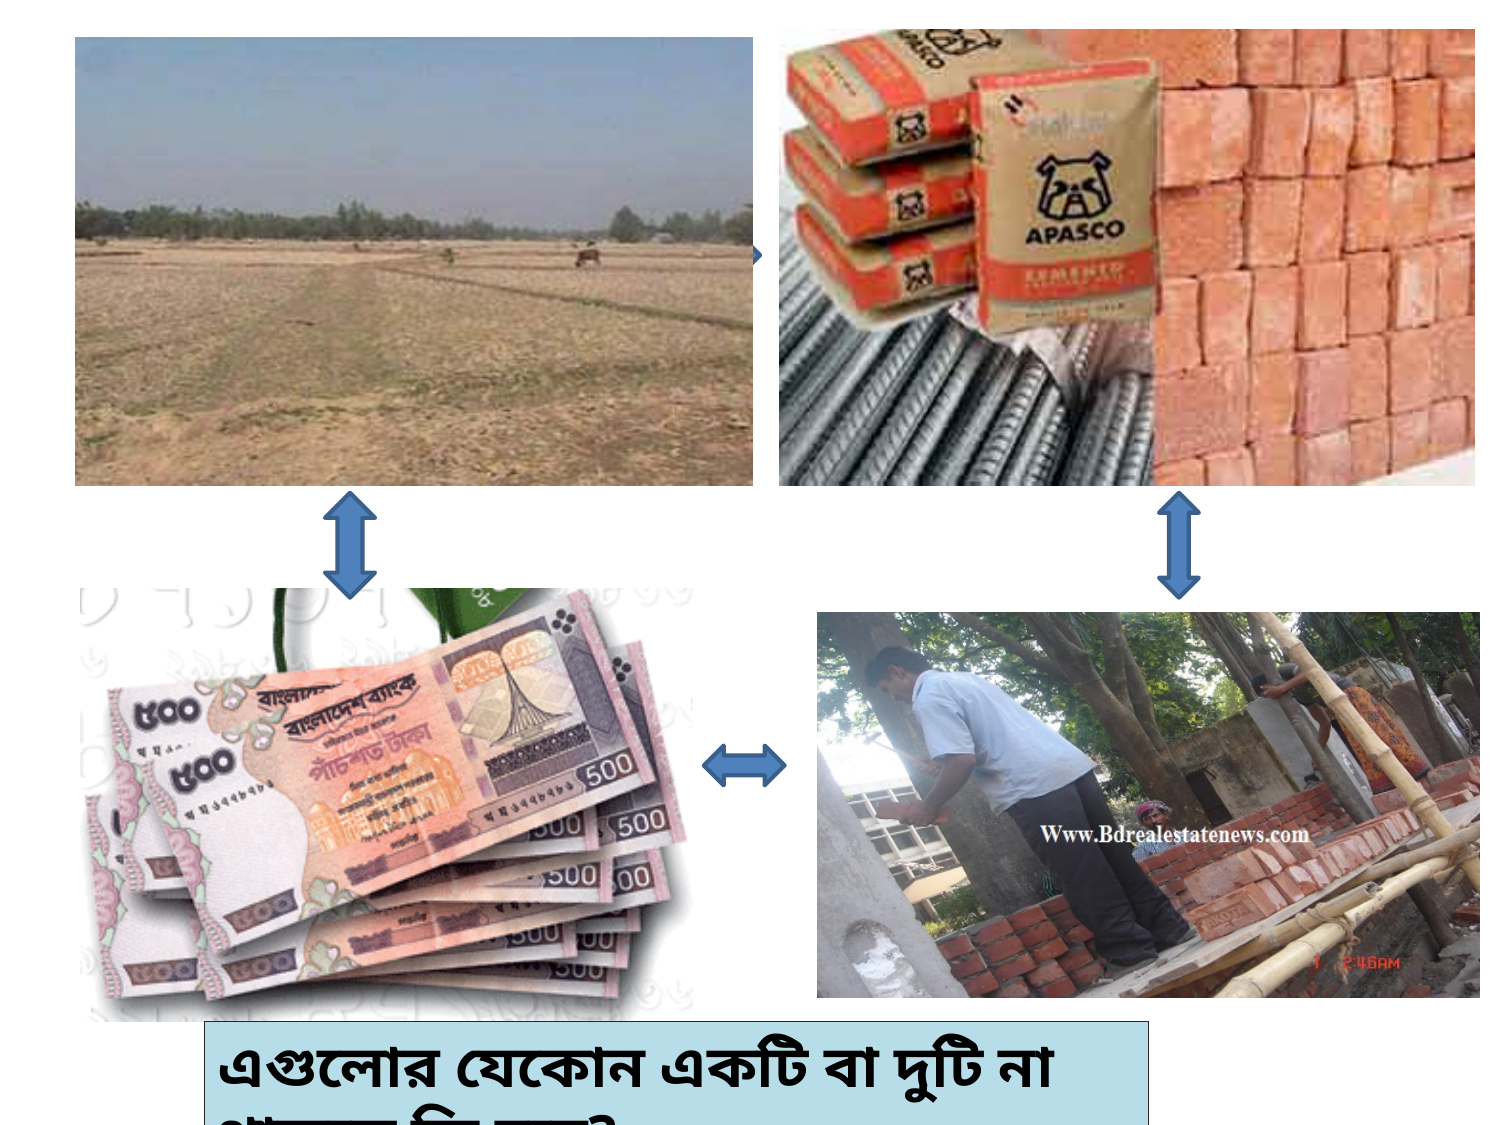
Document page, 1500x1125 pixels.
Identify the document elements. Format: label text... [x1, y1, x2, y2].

picture [79, 588, 693, 1022]
text_box [323, 494, 377, 587]
text_box [701, 743, 787, 788]
text_box এগুলোর যেকোন একটি বা দুটি না থাকলে কি হবে? [204, 1021, 1149, 1125]
picture [816, 611, 1480, 999]
text_box [1157, 494, 1201, 600]
picture [779, 29, 1476, 486]
picture [74, 37, 754, 486]
text_box [757, 249, 763, 262]
